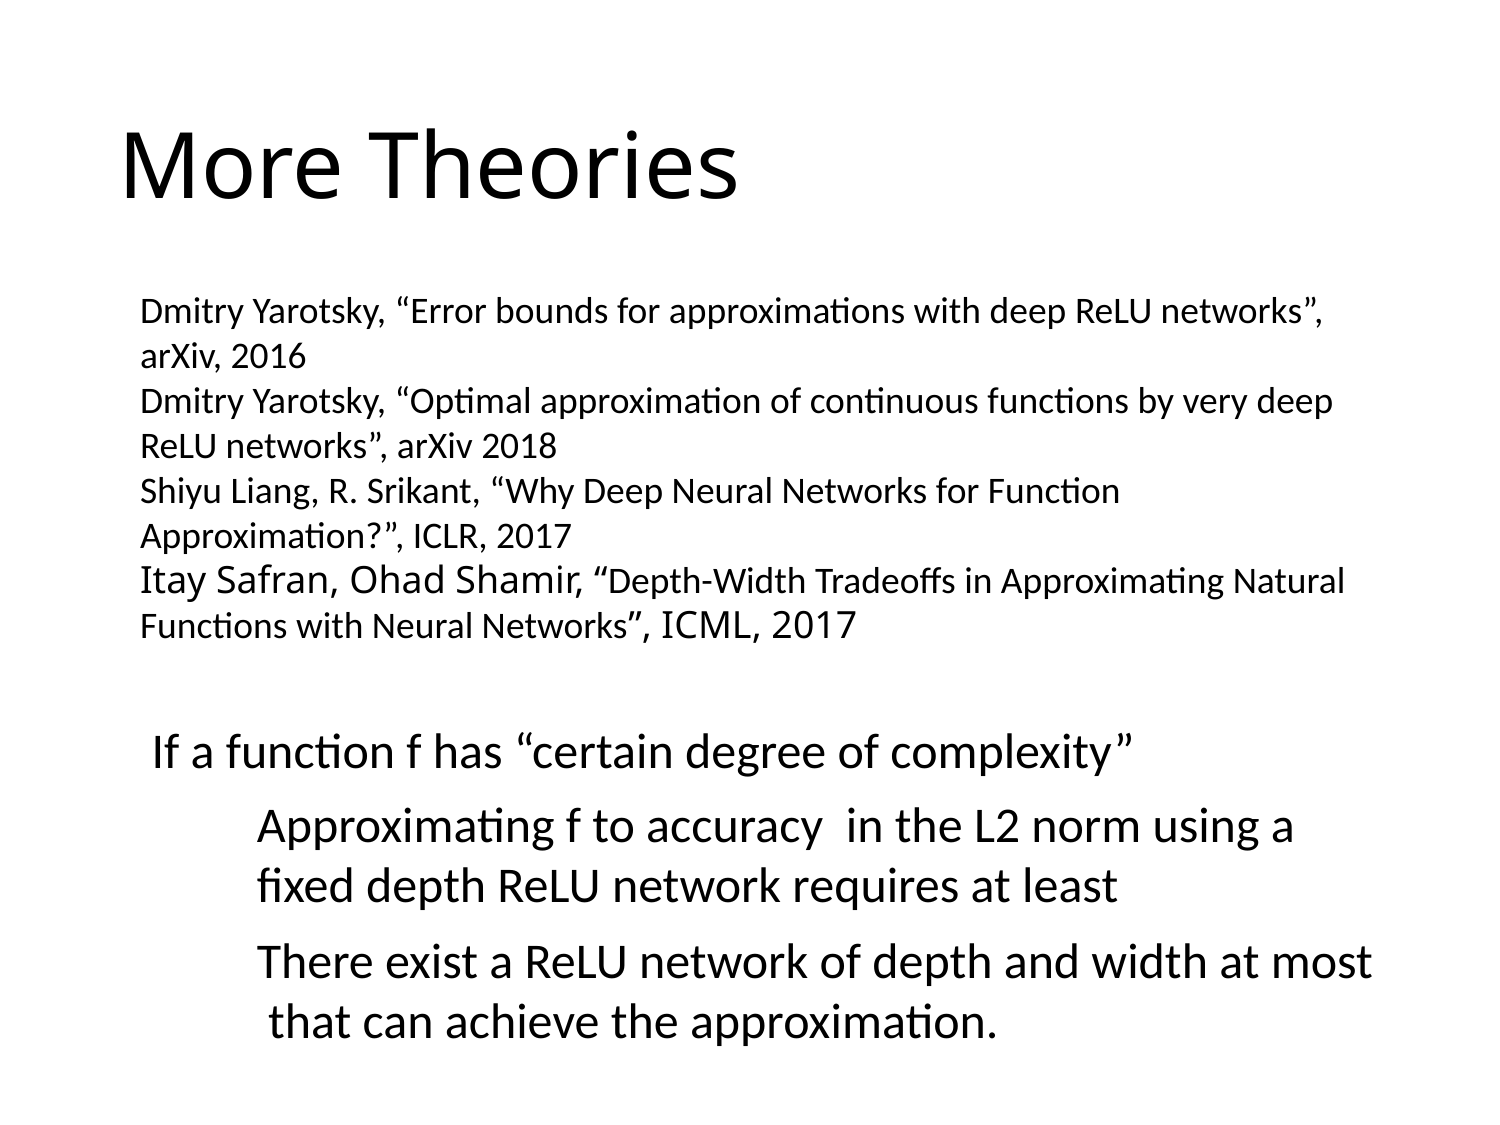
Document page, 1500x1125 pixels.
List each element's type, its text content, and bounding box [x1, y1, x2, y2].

title More Theories [103, 59, 1397, 278]
text_box Dmitry Yarotsky, “Error bounds for approximations with deep ReLU networks”, arXiv, 2016 Dmitry Yarotsky, “Optimal approximation of continuous functions by very deep ReLU networks”, arXiv 2018 Shiyu Liang, R. Srikant, “Why Deep Neural Networks for Function Approximation?”, ICLR, 2017 Itay Safran, Ohad Shamir, “Depth-Width Tradeoffs in Approximating Natural Functions with Neural Networks”, ICML, 2017 [125, 278, 1375, 654]
text_box If a function f has “certain degree of complexity” [136, 711, 1292, 787]
